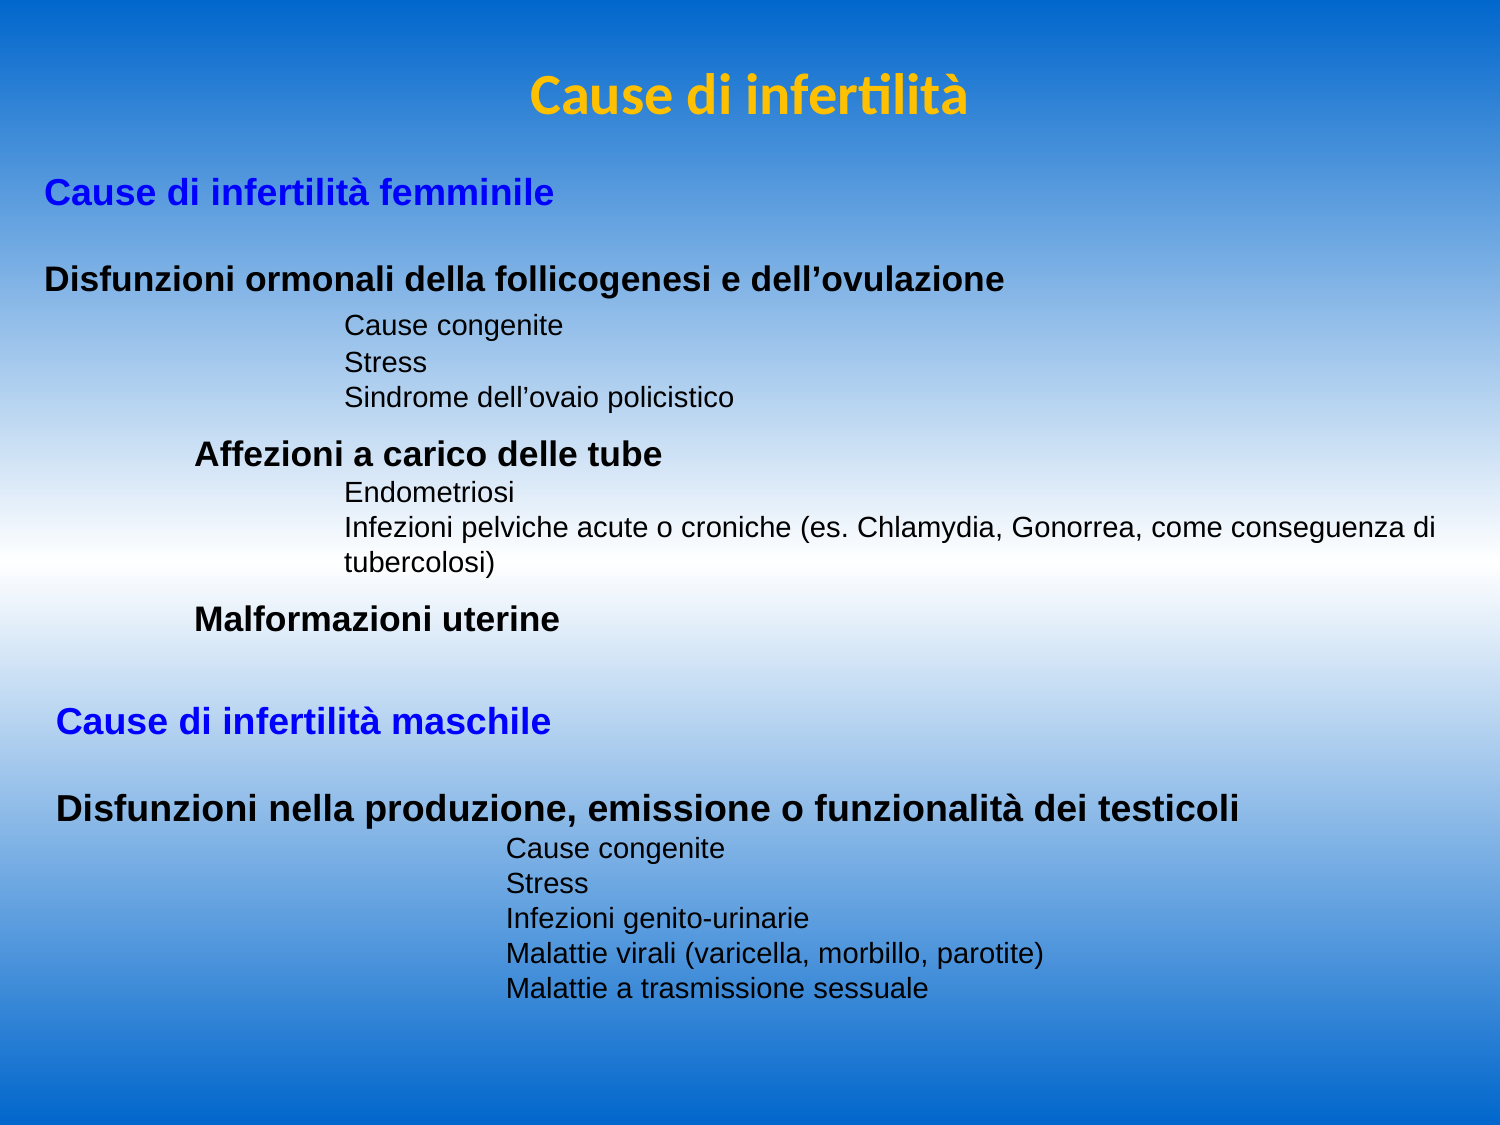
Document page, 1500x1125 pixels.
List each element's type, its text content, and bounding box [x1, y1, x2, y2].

text_box Cause di infertilità maschile Disfunzioni nella produzione, emissione o funzionalità dei testicoli Cause congenite Stress Infezioni genito-urinarie Malattie virali (varicella, morbillo, parotite) Malattie a trasmissione sessuale [41, 689, 1471, 1012]
title Cause di infertilità [75, 45, 1425, 138]
text_box Cause di infertilità femminile Disfunzioni ormonali della follicogenesi e dell’ovulazione Cause congenite Stress Sindrome dell’ovaio policistico Affezioni a carico delle tube Endometriosi Infezioni pelviche acute o croniche (es. Chlamydia, Gonorrea, come conseguenza di tubercolosi) Malformazioni uterine [29, 160, 1459, 646]
